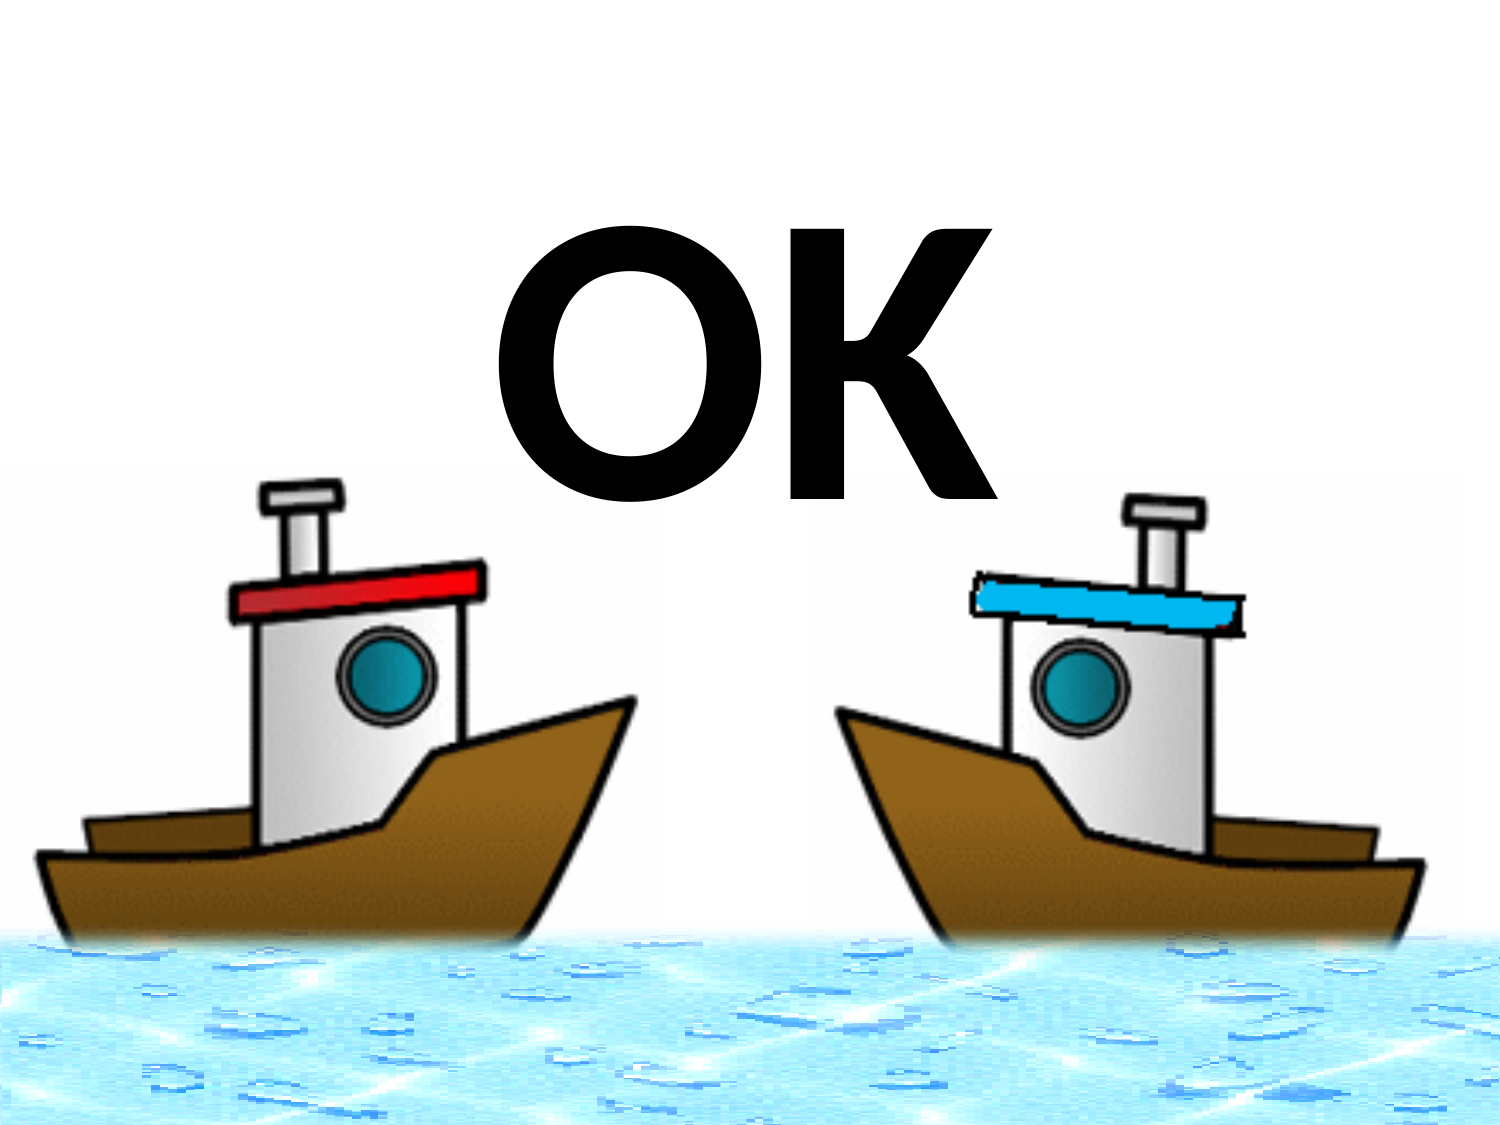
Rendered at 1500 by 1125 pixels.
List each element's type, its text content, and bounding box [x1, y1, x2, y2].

picture [0, 462, 1500, 1125]
text_box OK [474, 75, 1500, 590]
